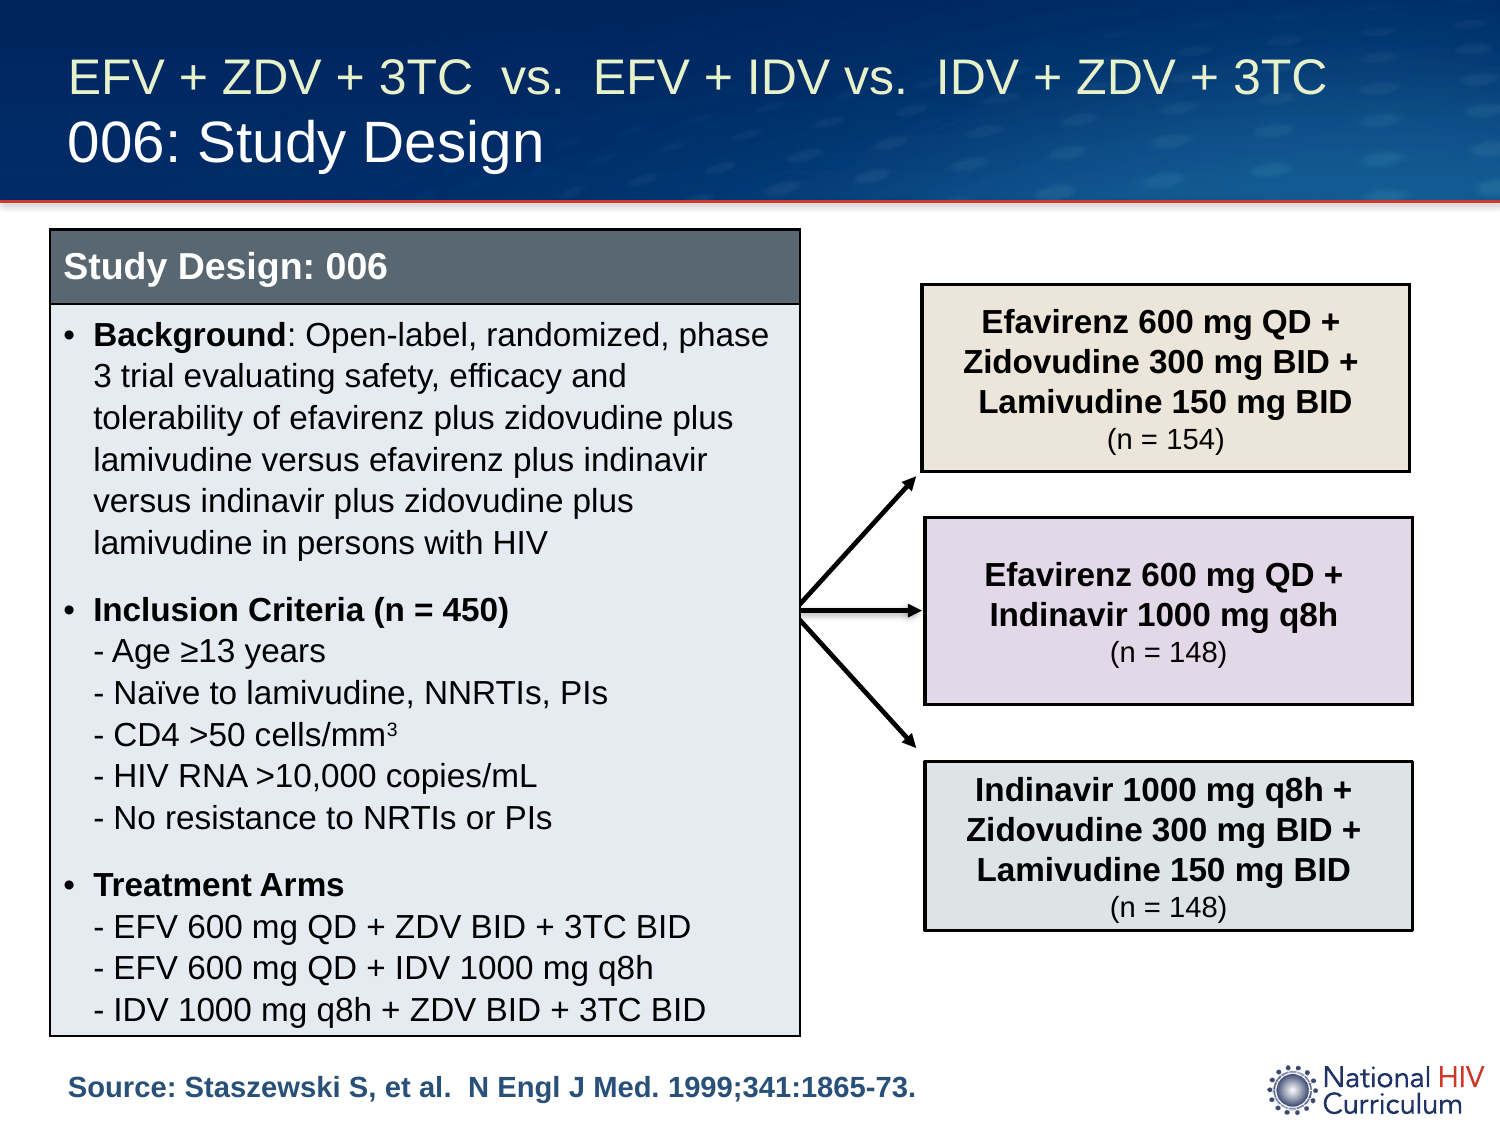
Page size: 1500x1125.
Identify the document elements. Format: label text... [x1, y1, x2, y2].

text_box [801, 476, 917, 604]
picture [0, 0, 1500, 200]
list Source: Staszewski S, et al. N Engl J Med. 1999;341:1865-73. [53, 1059, 1261, 1113]
text_box Indinavir 1000 mg q8h + Zidovudine 300 mg BID + Lamivudine 150 mg BID (n = 148) [924, 761, 1413, 931]
picture [1267, 1065, 1318, 1115]
title EFV + ZDV + 3TC vs. EFV + IDV vs. IDV + ZDV + 3TC 006: Study Design [53, 19, 1447, 199]
text_box Efavirenz 600 mg QD + Zidovudine 300 mg BID + Lamivudine 150 mg BID (n = 154) [922, 284, 1410, 472]
text_box Efavirenz 600 mg QD + Indinavir 1000 mg q8h (n = 148) [924, 517, 1413, 705]
text_box [801, 621, 917, 748]
table_header Study Design: 006 [51, 231, 799, 303]
table_cell Background: Open-label, randomized, phase 3 trial evaluating safety, efficacy and tolerability of efavirenz plus zidovudine plus lamivudine versus efavirenz plus indinavir versus indinavir plus zidovudine plus lamivudine in persons with HIV Inclusion Criteria (n = 450) - Age ≥13 years - Naïve to lamivudine, NNRTIs, PIs - CD4 >50 cells/mm3 - HIV RNA >10,000 copies/mL - No resistance to NRTIs or PIs Treatment Arms - EFV 600 mg QD + ZDV BID + 3TC BID - EFV 600 mg QD + IDV 1000 mg q8h - IDV 1000 mg q8h + ZDV BID + 3TC BID [51, 305, 799, 1035]
